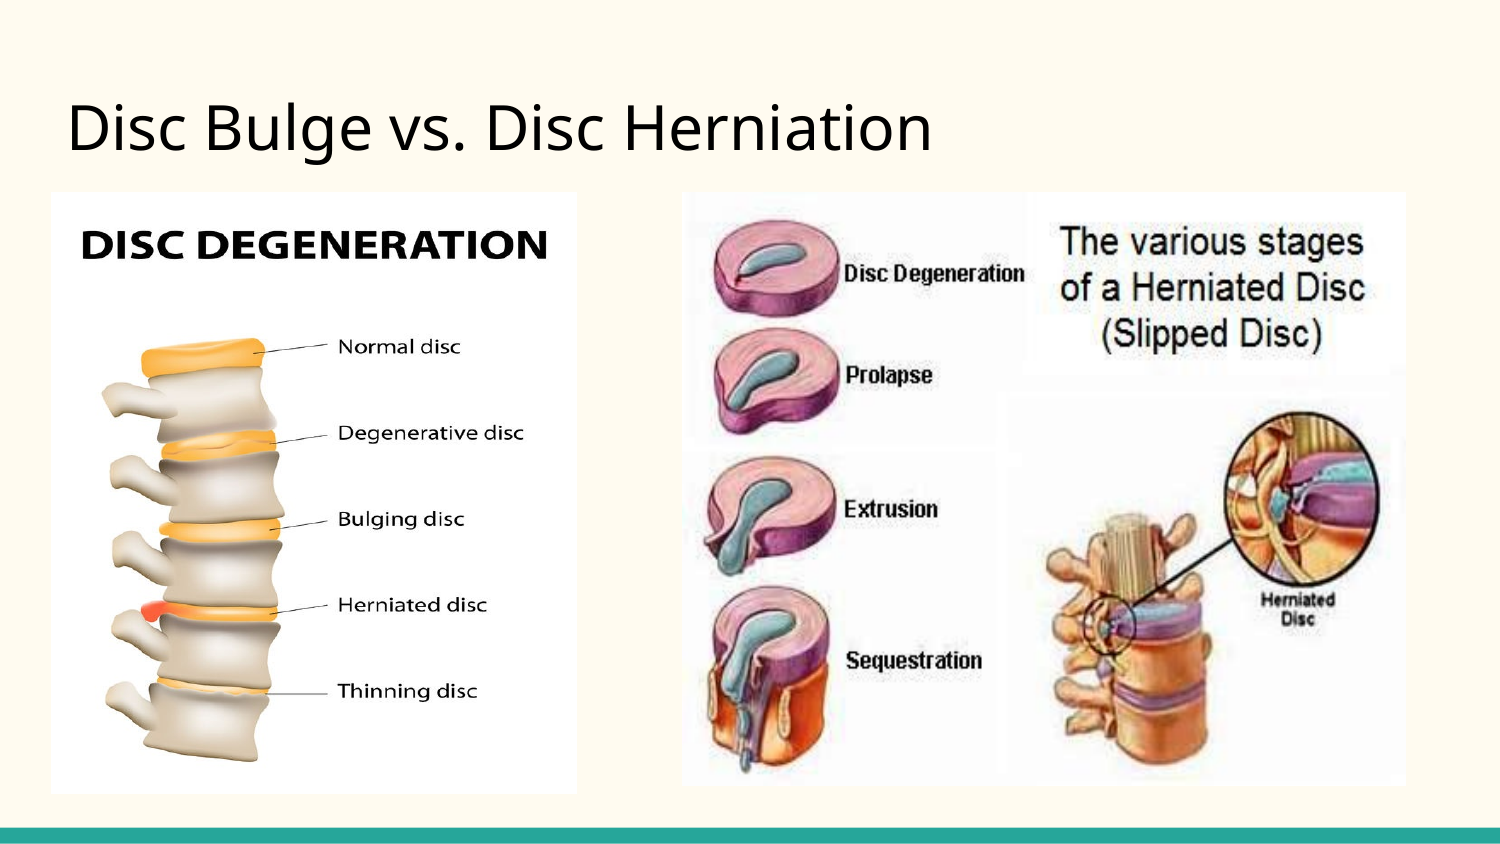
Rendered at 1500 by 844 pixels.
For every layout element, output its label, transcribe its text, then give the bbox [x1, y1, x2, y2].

picture [50, 191, 577, 794]
picture [682, 191, 1406, 787]
title Disc Bulge vs. Disc Herniation [51, 72, 1449, 174]
